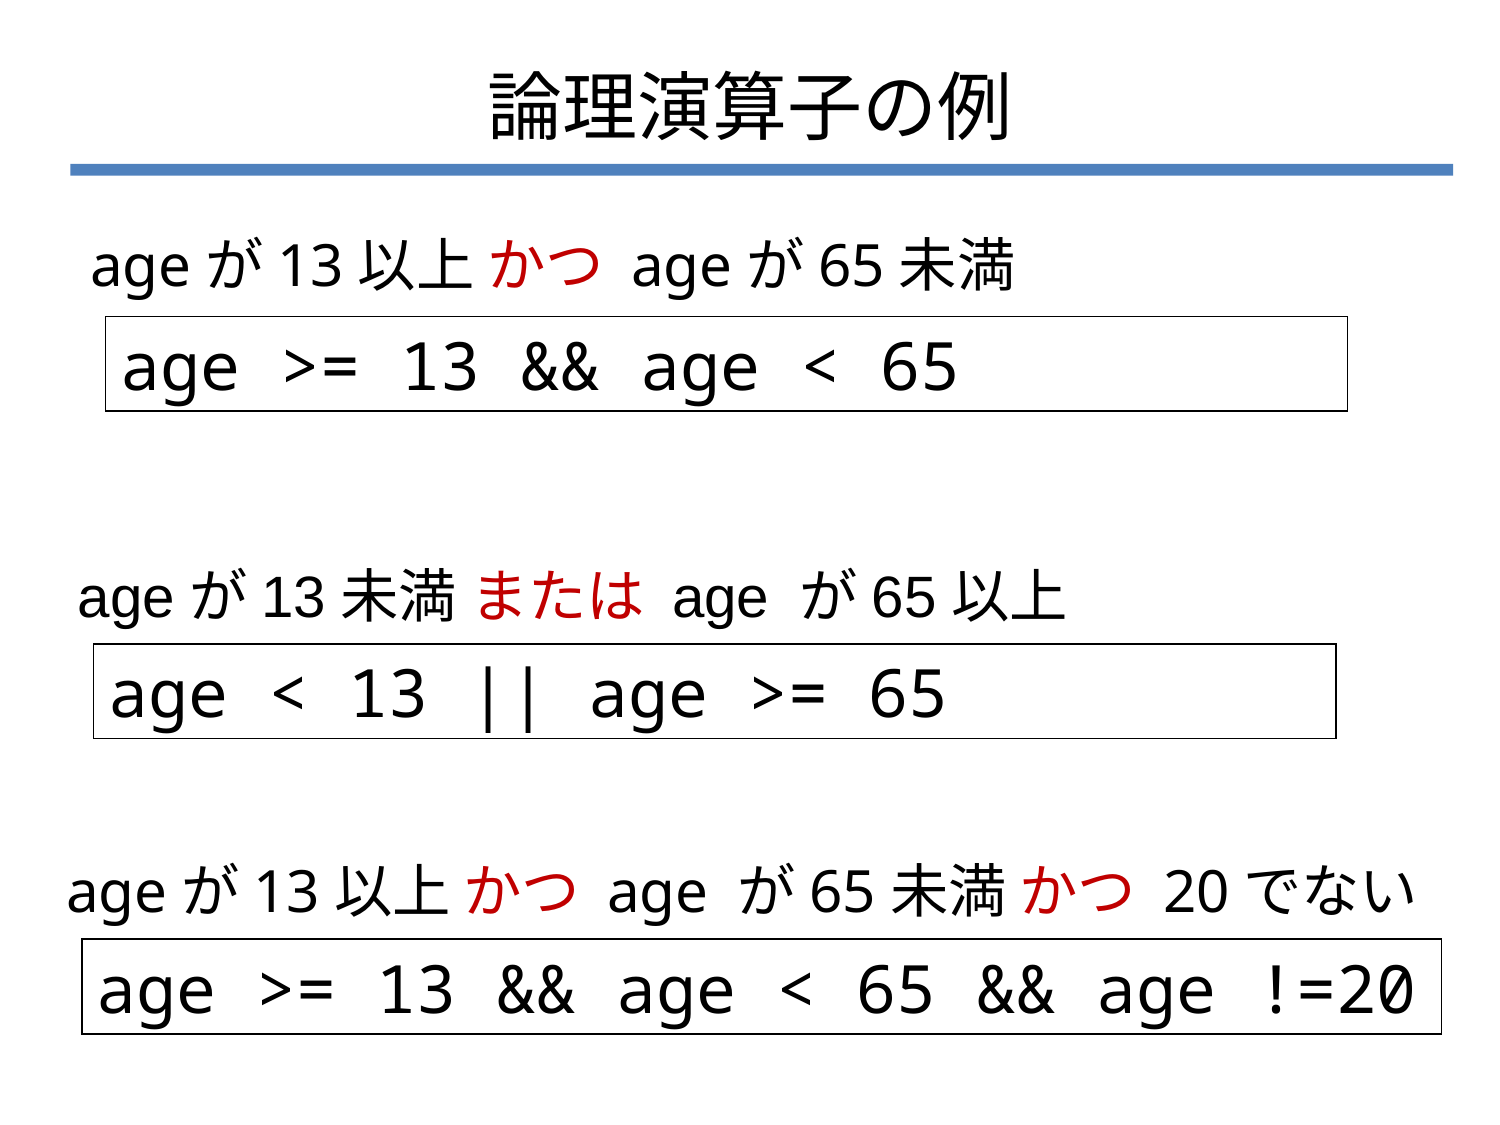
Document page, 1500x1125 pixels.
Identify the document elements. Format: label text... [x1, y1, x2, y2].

list ageが13以上 かつ ageが65未満 [75, 220, 1425, 327]
text_box age < 13 || age >= 65 [93, 643, 1336, 739]
text_box age >= 13 && age < 65 [105, 316, 1348, 412]
text_box age >= 13 && age < 65 && age !=20 [82, 939, 1442, 1034]
title 論理演算子の例 [75, 45, 1425, 164]
text_box ageが13未満 または age が65以上 [63, 551, 1414, 657]
text_box ageが13以上 かつ age が65未満 かつ 20でない [51, 846, 1442, 953]
